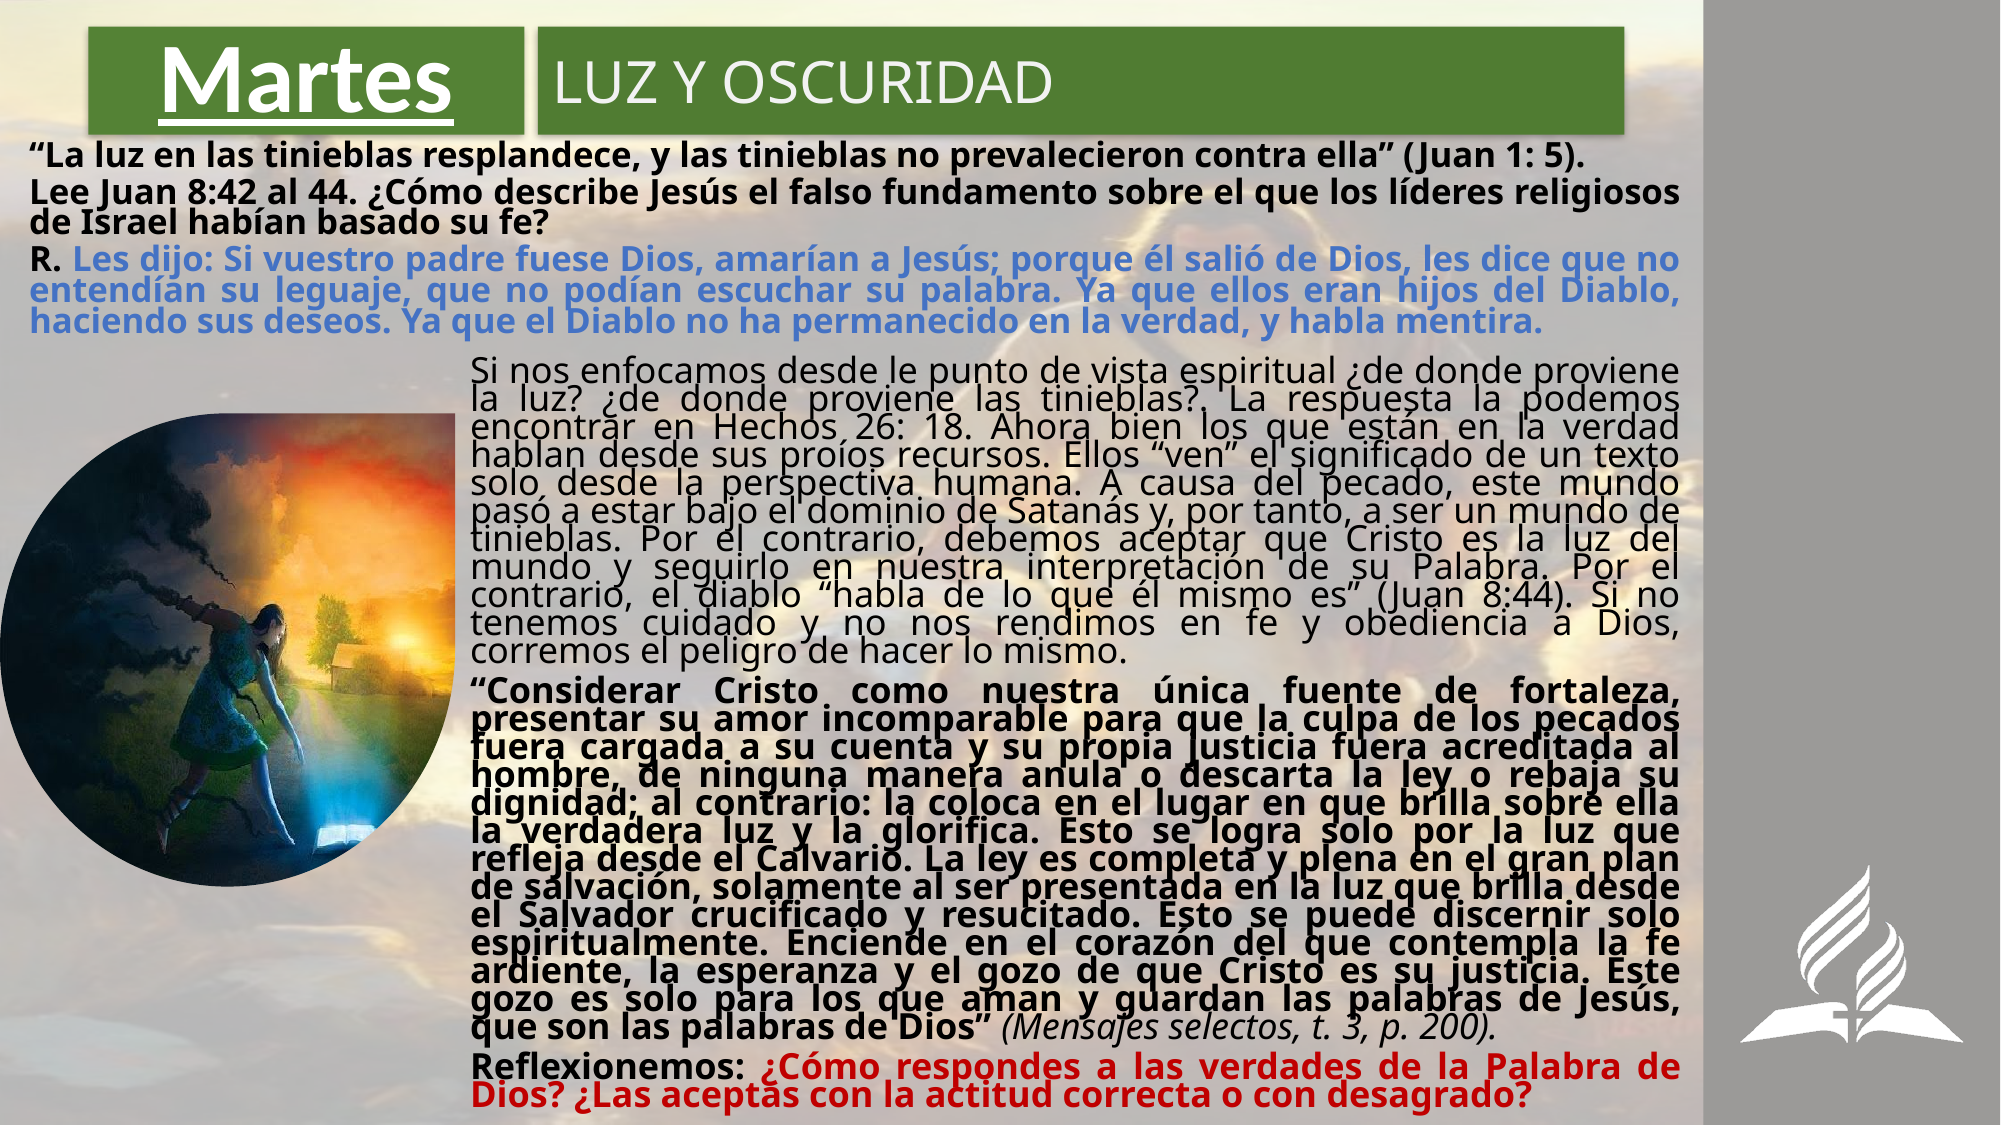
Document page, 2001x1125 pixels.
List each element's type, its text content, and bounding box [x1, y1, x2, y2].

picture [1706, 834, 2000, 1095]
title Martes [88, 26, 525, 135]
list “La luz en las tinieblas resplandece, y las tinieblas no prevalecieron contra ella” (Juan 1: 5). Lee Juan 8:42 al 44. ¿Cómo describe Jesús el falso fundamento sobre el que los líderes religiosos de Israel habían basado su fe? R. Les dijo: Si vuestro padre fuese Dios, amarían a Jesús; porque él salió de Dios, les dice que no entendían su leguaje, que no podían escuchar su palabra. Ya que ellos eran hijos del Diablo, haciendo sus deseos. Ya que el Diablo no ha permanecido en la verdad, y habla mentira. [14, 135, 1698, 378]
text_box LUZ Y OSCURIDAD [537, 26, 1625, 135]
list Si nos enfocamos desde le punto de vista espiritual ¿de donde proviene la luz? ¿de donde proviene las tinieblas?. La respuesta la podemos encontrar en Hechos 26: 18. Ahora bien los que están en la verdad hablan desde sus proíos recursos. Ellos “ven” el significado de un texto solo desde la perspectiva humana. A causa del pecado, este mundo pasó a estar bajo el dominio de Satanás y, por tanto, a ser un mundo de tinieblas. Por el contrario, debemos aceptar que Cristo es la luz del mundo y seguirlo en nuestra interpretación de su Palabra. Por el contrario, el diablo “habla de lo que él mismo es” (Juan 8:44). Si no tenemos cuidado y no nos rendimos en fe y obediencia a Dios, corremos el peligro de hacer lo mismo. “Considerar Cristo como nuestra única fuente de fortaleza, presentar su amor incomparable para que la culpa de los pecados fuera cargada a su cuenta y su propia justicia fuera acreditada al hombre, de ninguna manera anula o descarta la ley o rebaja su dignidad; al contrario: la coloca en el lugar en que brilla sobre ella la verdadera luz y la glorifica. Esto se logra solo por la luz que refleja desde el Calvario. La ley es completa y plena en el gran plan de salvación, solamente al ser presentada en la luz que brilla desde el Salvador crucificado y resucitado. Esto se puede discernir solo espiritualmente. Enciende en el corazón del que contempla la fe ardiente, la esperanza y el gozo de que Cristo es su justicia. Este gozo es solo para los que aman y guardan las palabras de Jesús, que son las palabras de Dios” (Mensajes selectos, t. 3, p. 200). Reflexionemos: ¿Cómo respondes a las verdades de la Palabra de Dios? ¿Las aceptas con la actitud correcta o con desagrado? [455, 355, 1698, 1125]
text_box [0, 412, 457, 888]
